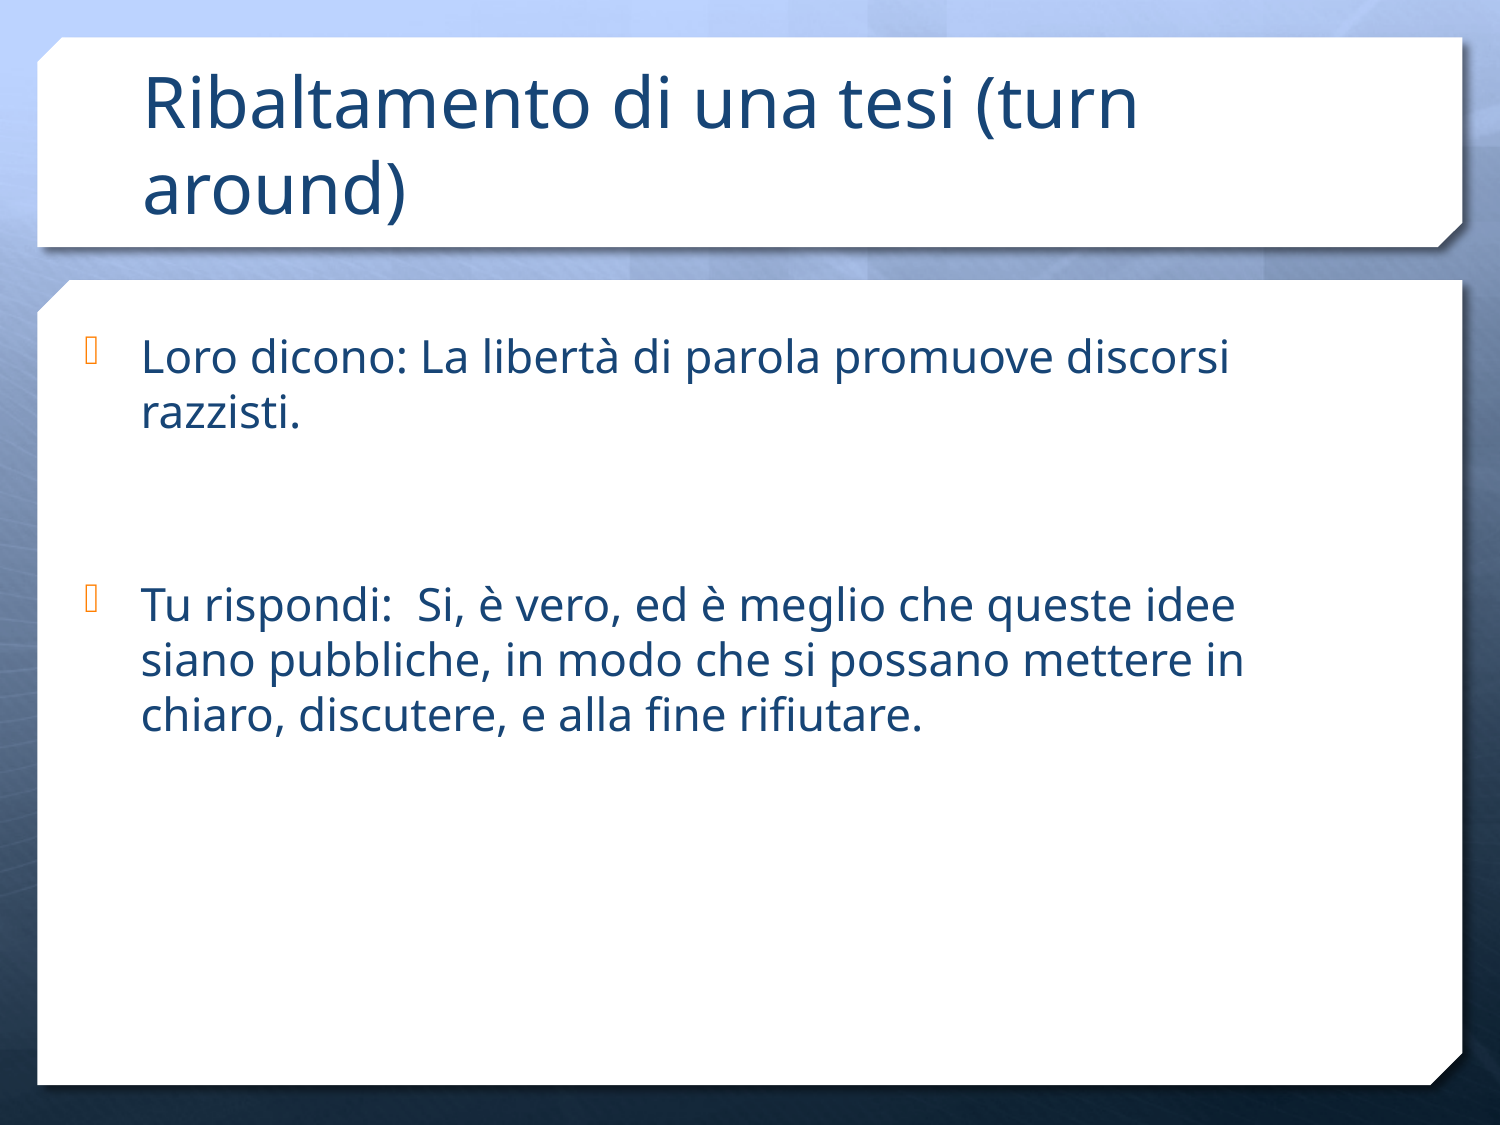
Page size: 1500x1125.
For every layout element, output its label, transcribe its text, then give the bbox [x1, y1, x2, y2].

title Ribaltamento di una tesi (turn around) [127, 48, 1372, 236]
list Loro dicono: La libertà di parola promuove discorsi razzisti. Tu rispondi: Si, è vero, ed è meglio che queste idee siano pubbliche, in modo che si possano mettere in chiaro, discutere, e alla fine rifiutare. [69, 319, 1372, 1069]
